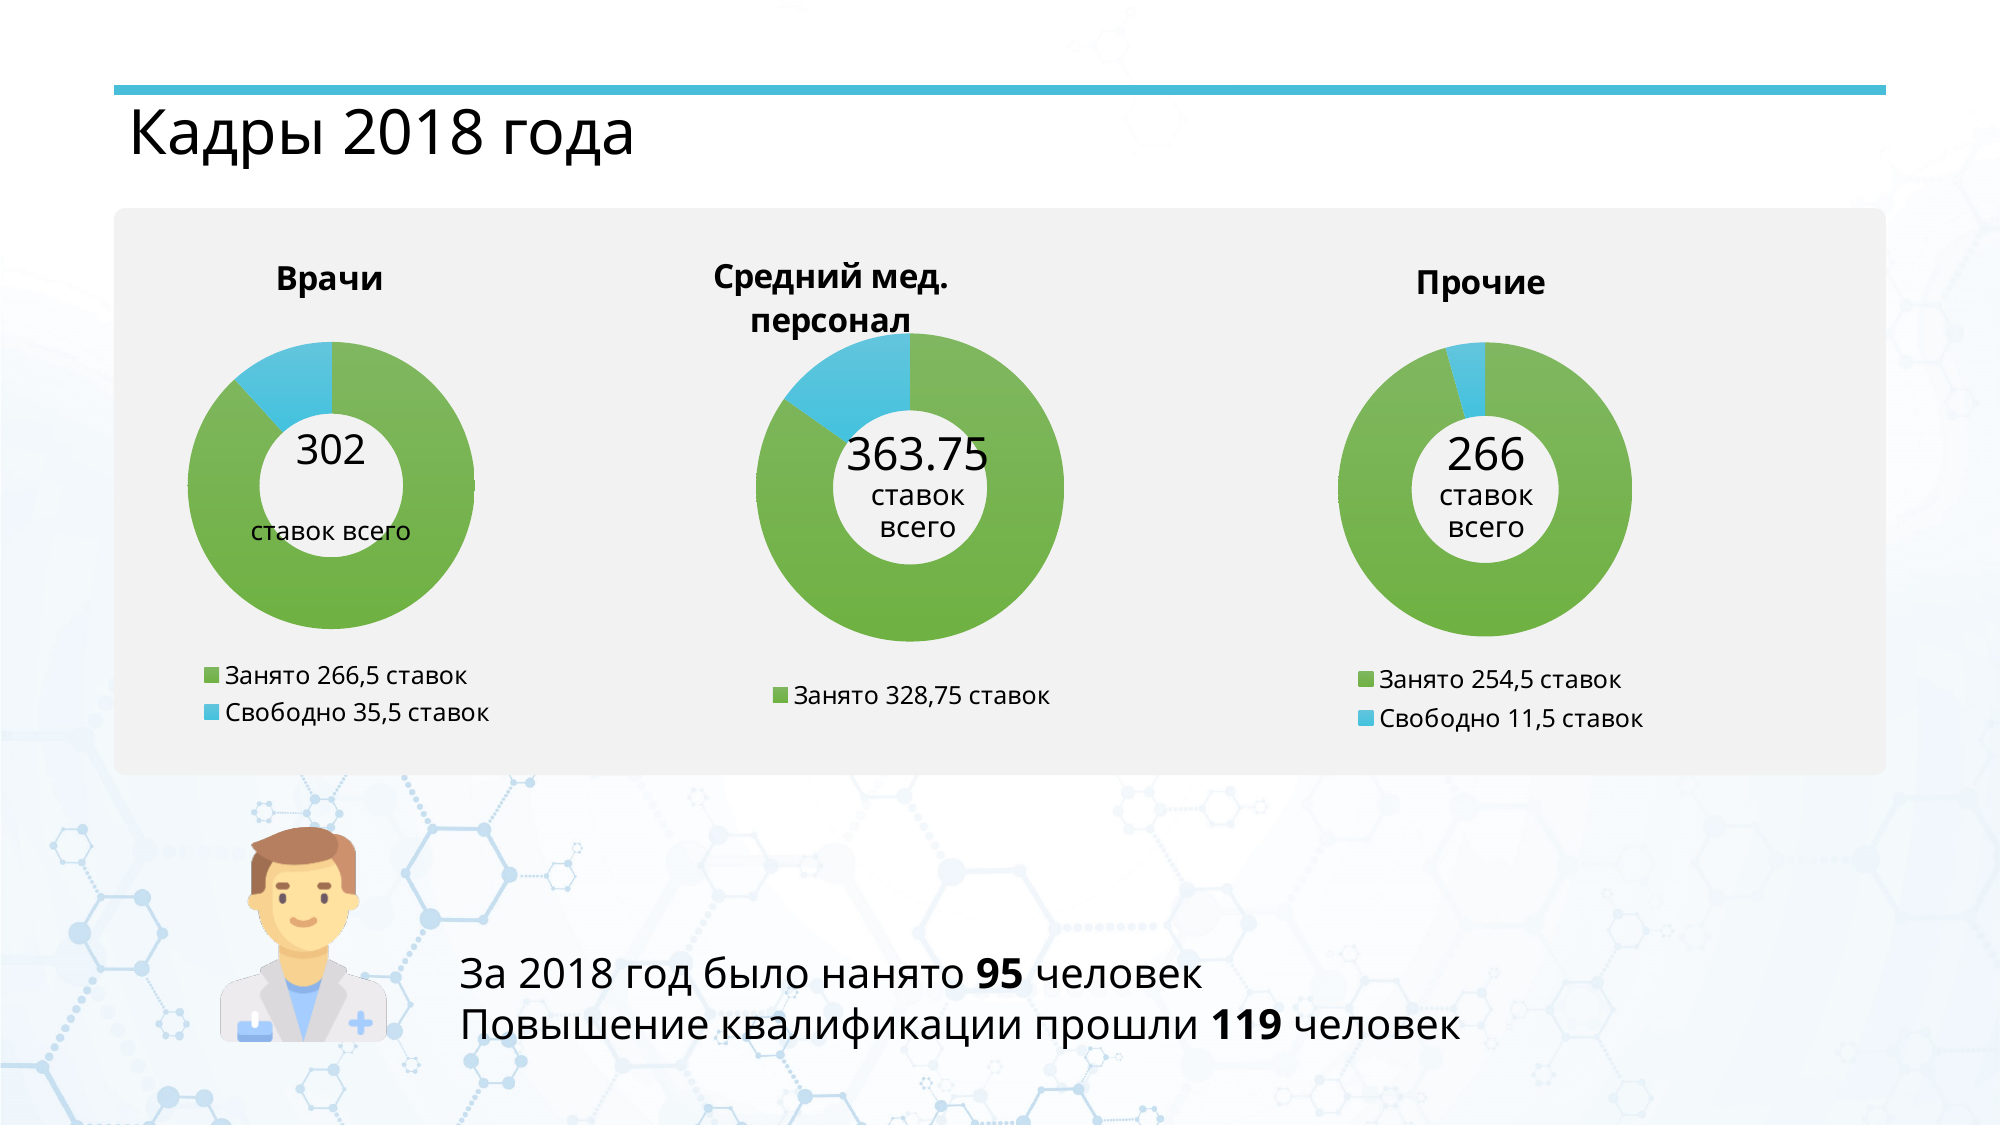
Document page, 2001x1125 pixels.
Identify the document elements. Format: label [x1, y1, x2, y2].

chart [109, 231, 590, 770]
picture [0, 0, 2000, 1125]
chart [671, 222, 1750, 774]
